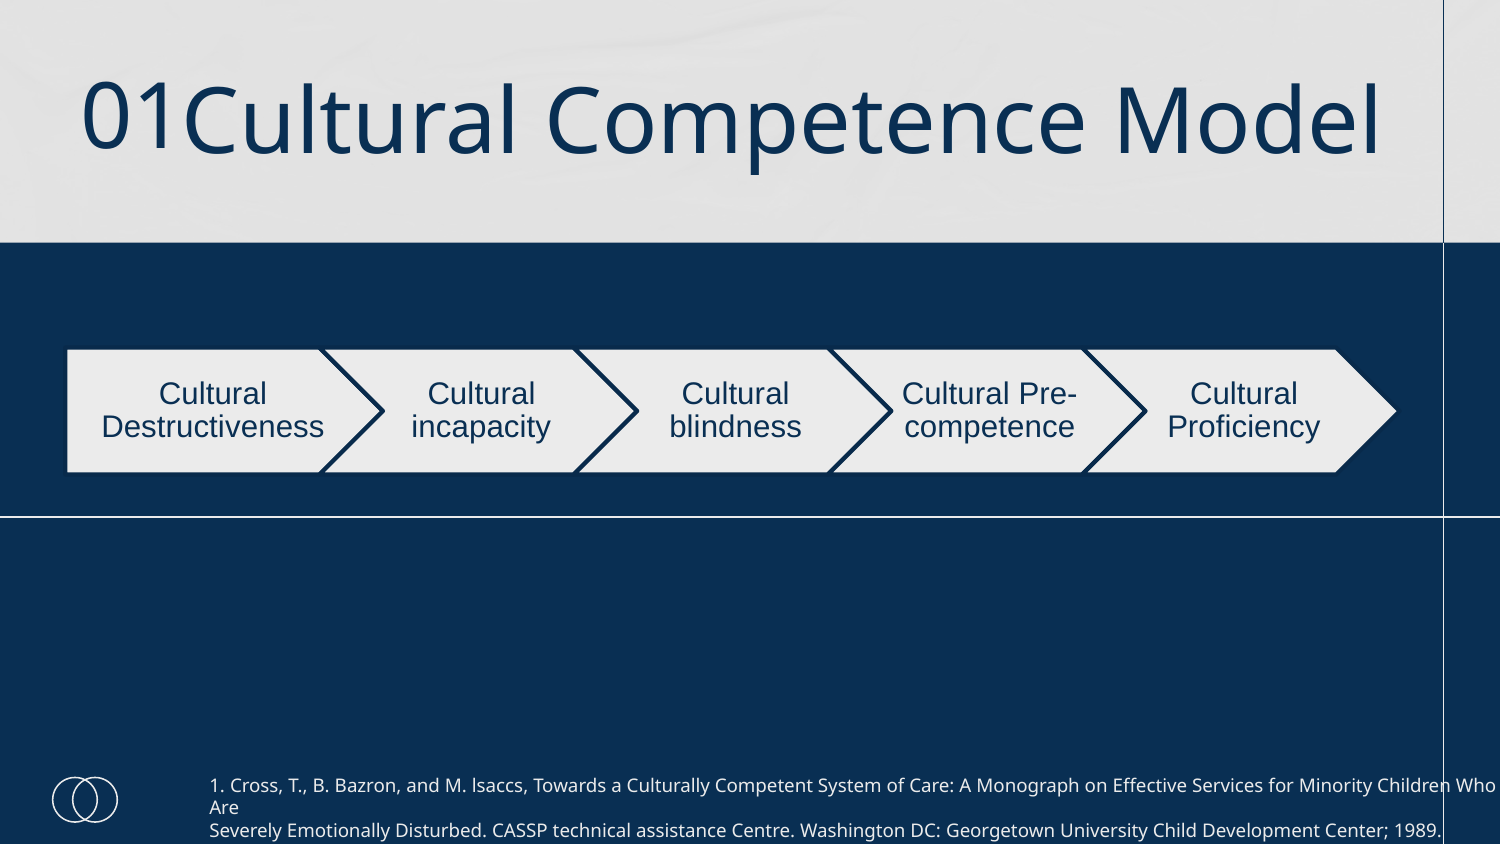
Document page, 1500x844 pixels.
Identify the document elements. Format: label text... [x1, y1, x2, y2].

title 01 [65, 27, 249, 183]
text_box 1. Cross, T., B. Bazron, and M. lsaccs, Towards a Culturally Competent System of Care: A Monograph on Effective Services for Minority Children Who Are Severely Emotionally Disturbed. CASSP technical assistance Centre. Washington DC: Georgetown University Child Development Center; 1989. [194, 766, 1500, 844]
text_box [64, 265, 1401, 557]
title Cultural Competence Model [166, 46, 1400, 208]
